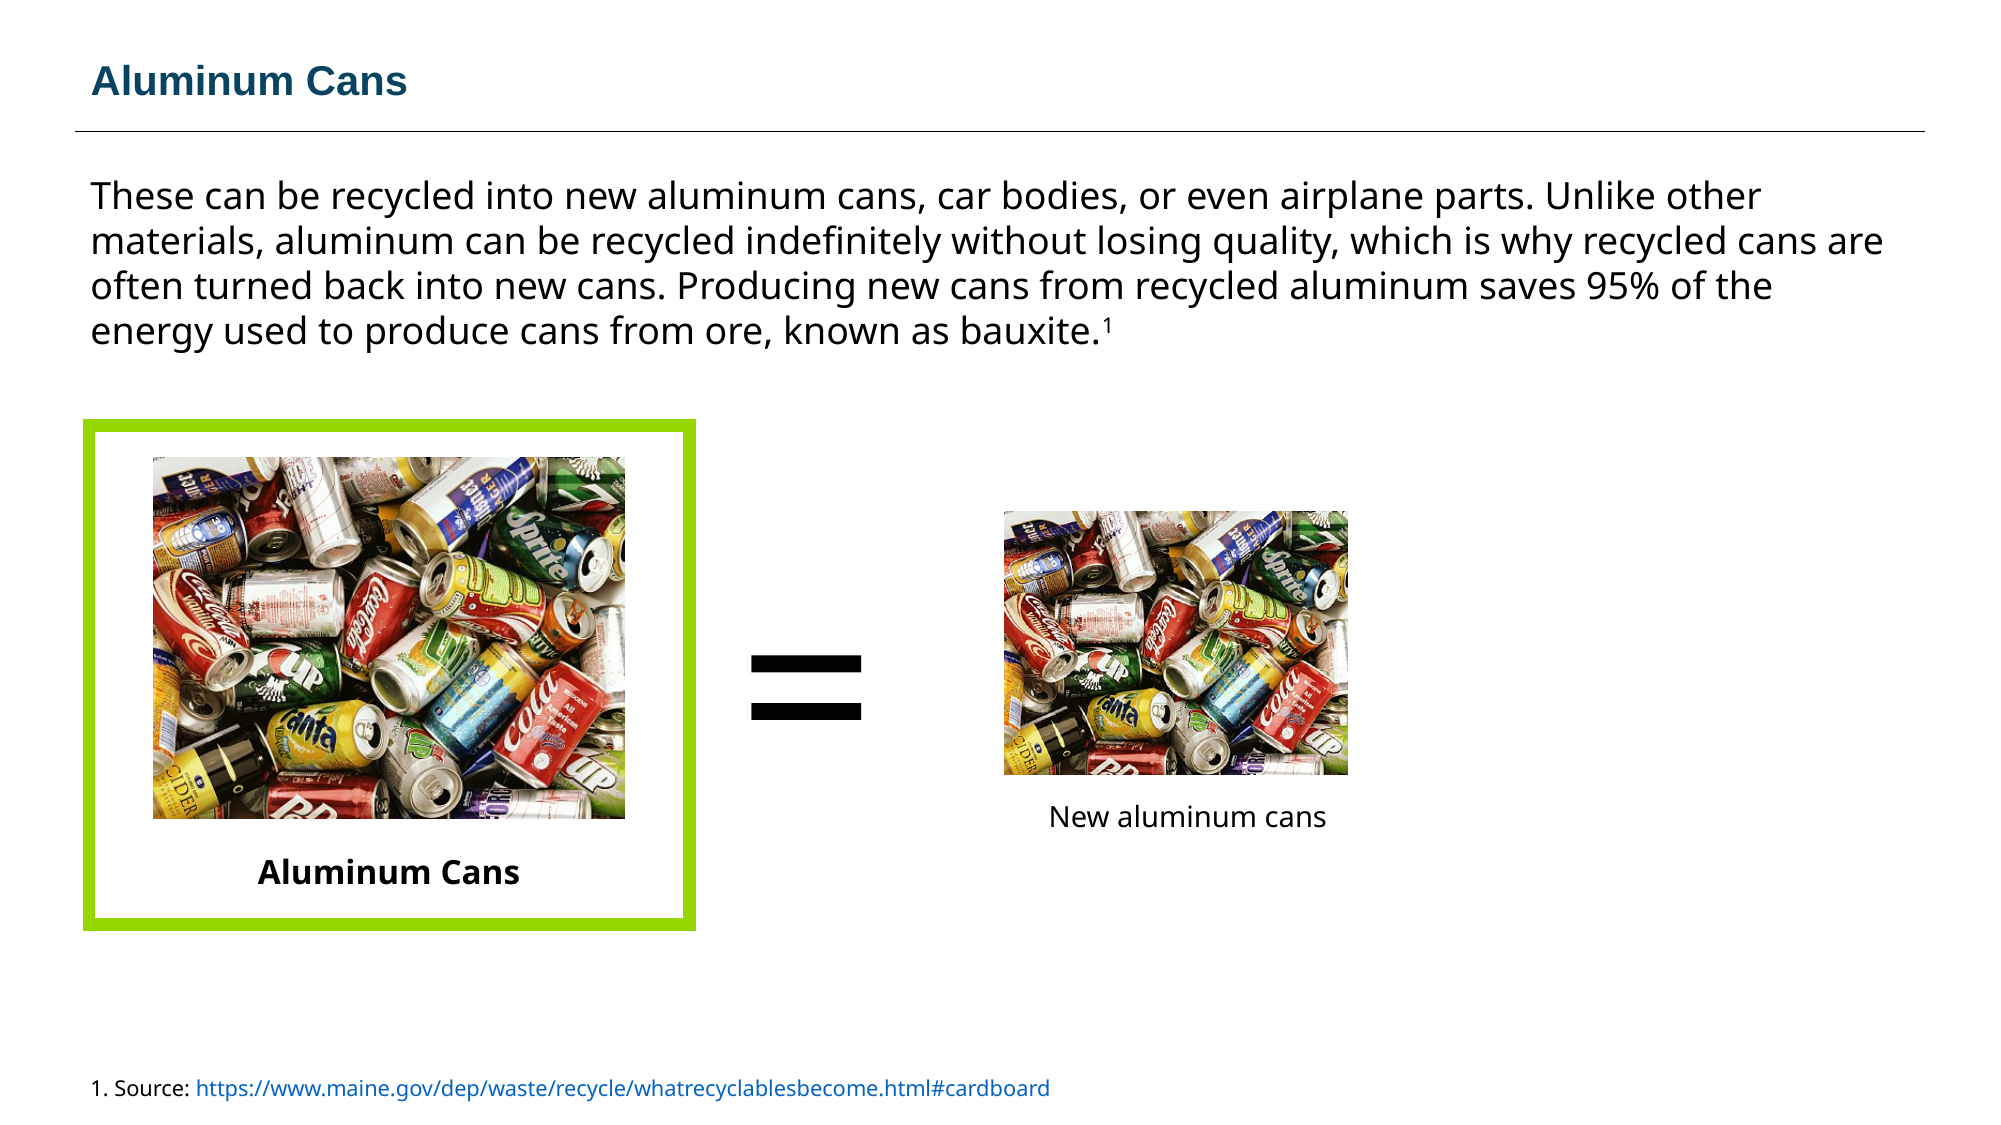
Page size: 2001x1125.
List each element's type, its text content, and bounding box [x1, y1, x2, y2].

text_box These can be recycled into new aluminum cans, car bodies, or even airplane parts. Unlike other materials, aluminum can be recycled indefinitely without losing quality, which is why recycled cans are often turned back into new cans. Producing new cans from recycled aluminum saves 95% of the energy used to produce cans from ore, known as bauxite.1 [75, 164, 1923, 360]
picture [153, 457, 625, 819]
title Aluminum Cans [75, 30, 1923, 134]
text_box 1. Source: https://www.maine.gov/dep/waste/recycle/whatrecyclablesbecome.html#cardboard [75, 1067, 1965, 1112]
text_box [88, 424, 691, 925]
picture [1004, 511, 1348, 775]
text_box = [723, 525, 899, 828]
text_box New aluminum cans [998, 791, 1377, 841]
text_box Aluminum Cans [127, 843, 651, 899]
